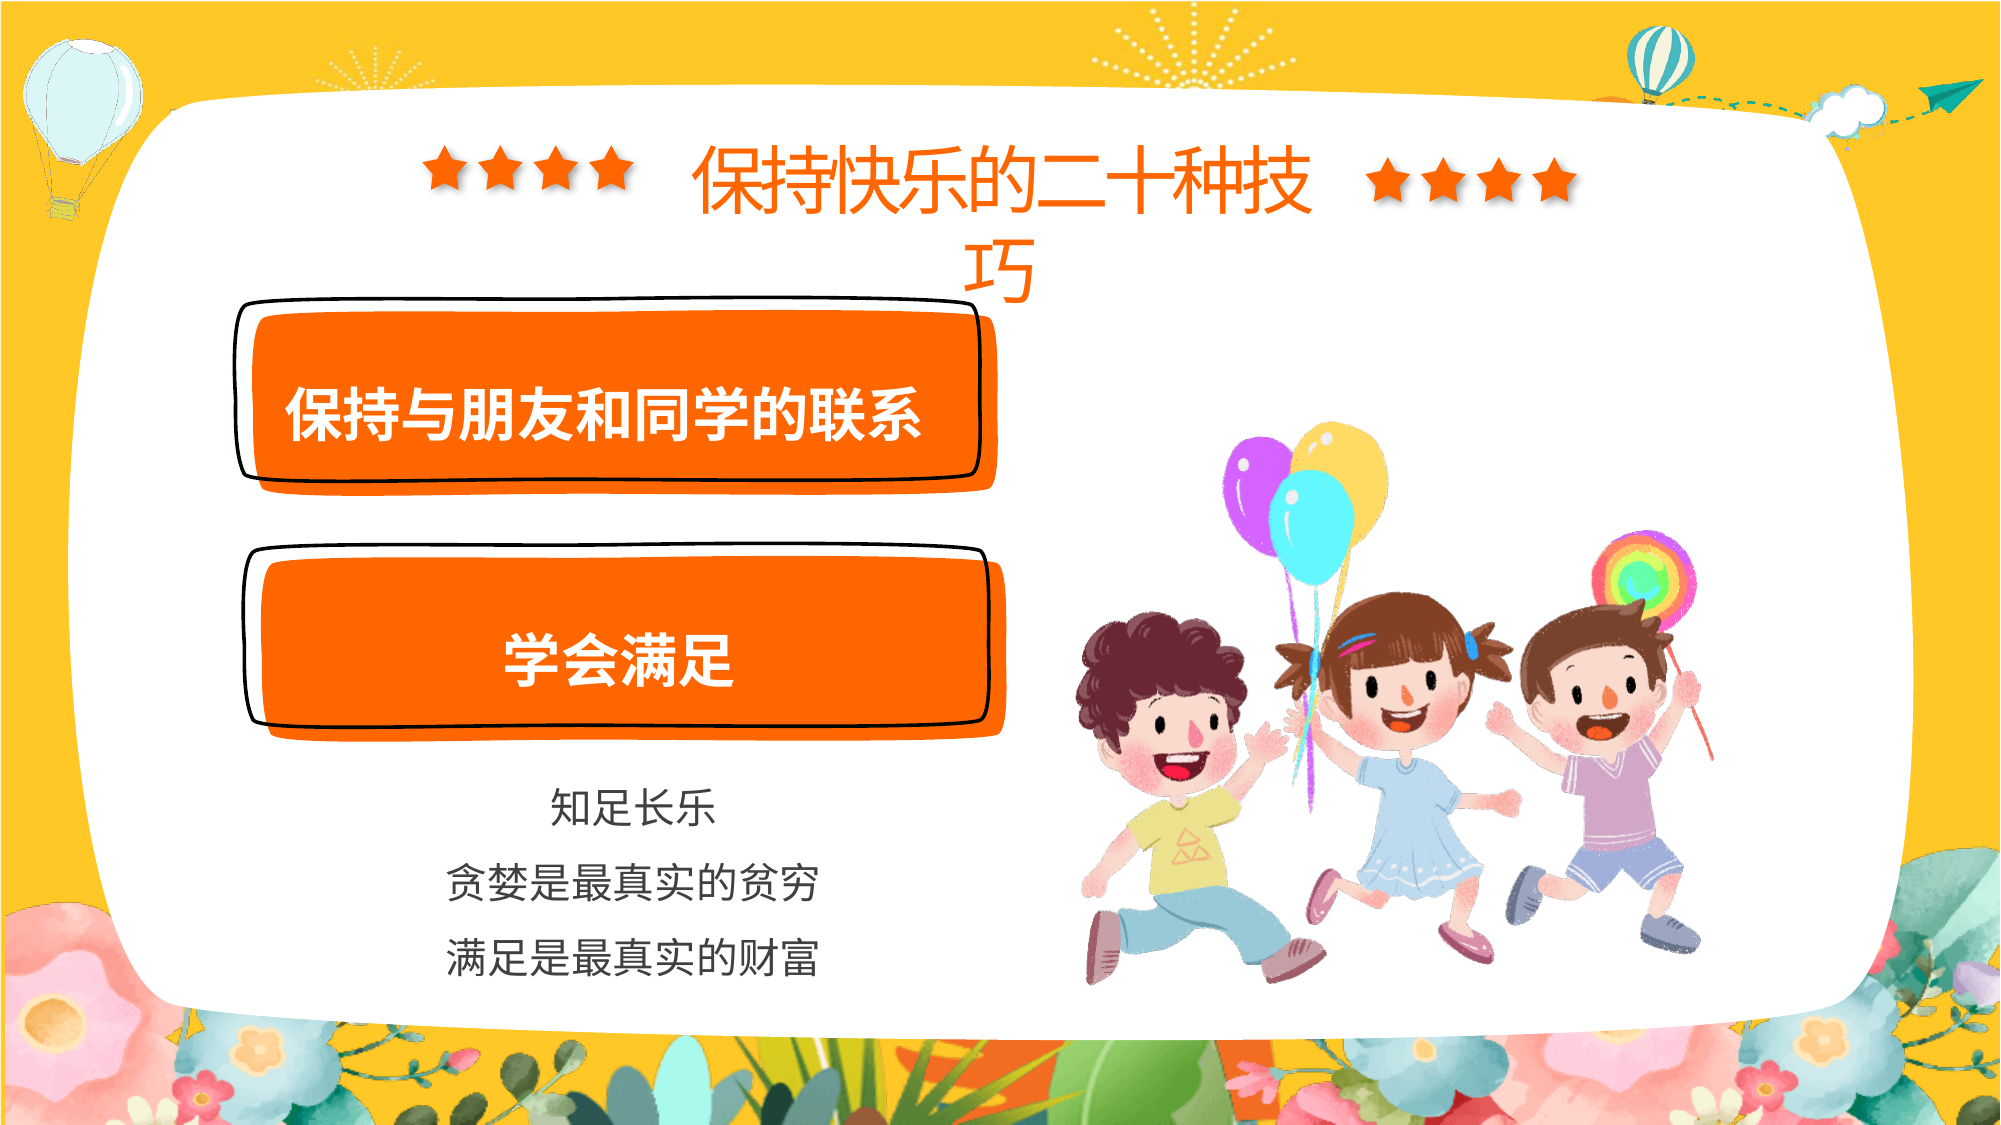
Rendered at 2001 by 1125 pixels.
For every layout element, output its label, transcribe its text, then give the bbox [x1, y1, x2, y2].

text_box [240, 540, 1009, 742]
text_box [422, 126, 1577, 233]
picture [3, 2, 2000, 1125]
text_box 知足长乐 贪婪是最真实的贫穷 满足是最真实的财富 [258, 742, 1009, 884]
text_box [232, 294, 1000, 674]
